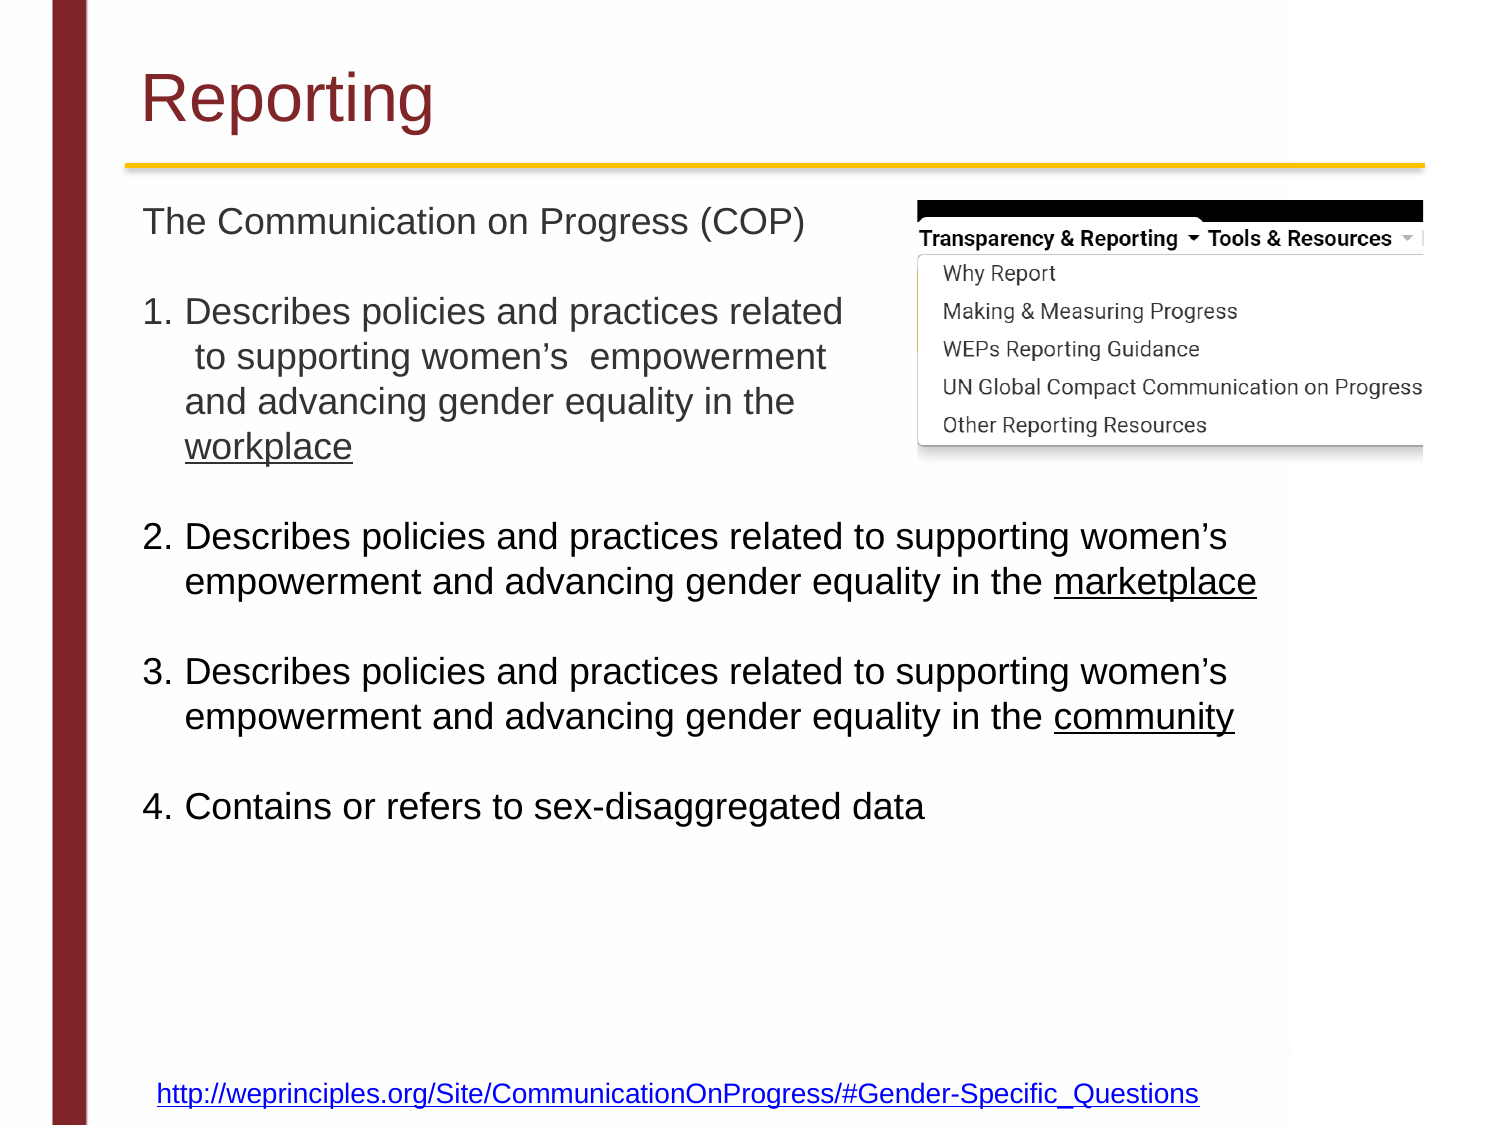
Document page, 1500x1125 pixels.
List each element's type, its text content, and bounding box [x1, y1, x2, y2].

text_box http://weprinciples.org/Site/CommunicationOnProgress/#Gender-Specific_Questions [141, 1068, 1500, 1117]
picture [917, 200, 1424, 464]
text_box The Communication on Progress (COP) Describes policies and practices related to supporting women’s empowerment and advancing gender equality in the workplace Describes policies and practices related to supporting women’s empowerment and advancing gender equality in the marketplace Describes policies and practices related to supporting women’s empowerment and advancing gender equality in the community Contains or refers to sex-disaggregated data [127, 189, 1424, 835]
title Reporting [125, 45, 1425, 143]
picture [0, 0, 1290, 1125]
